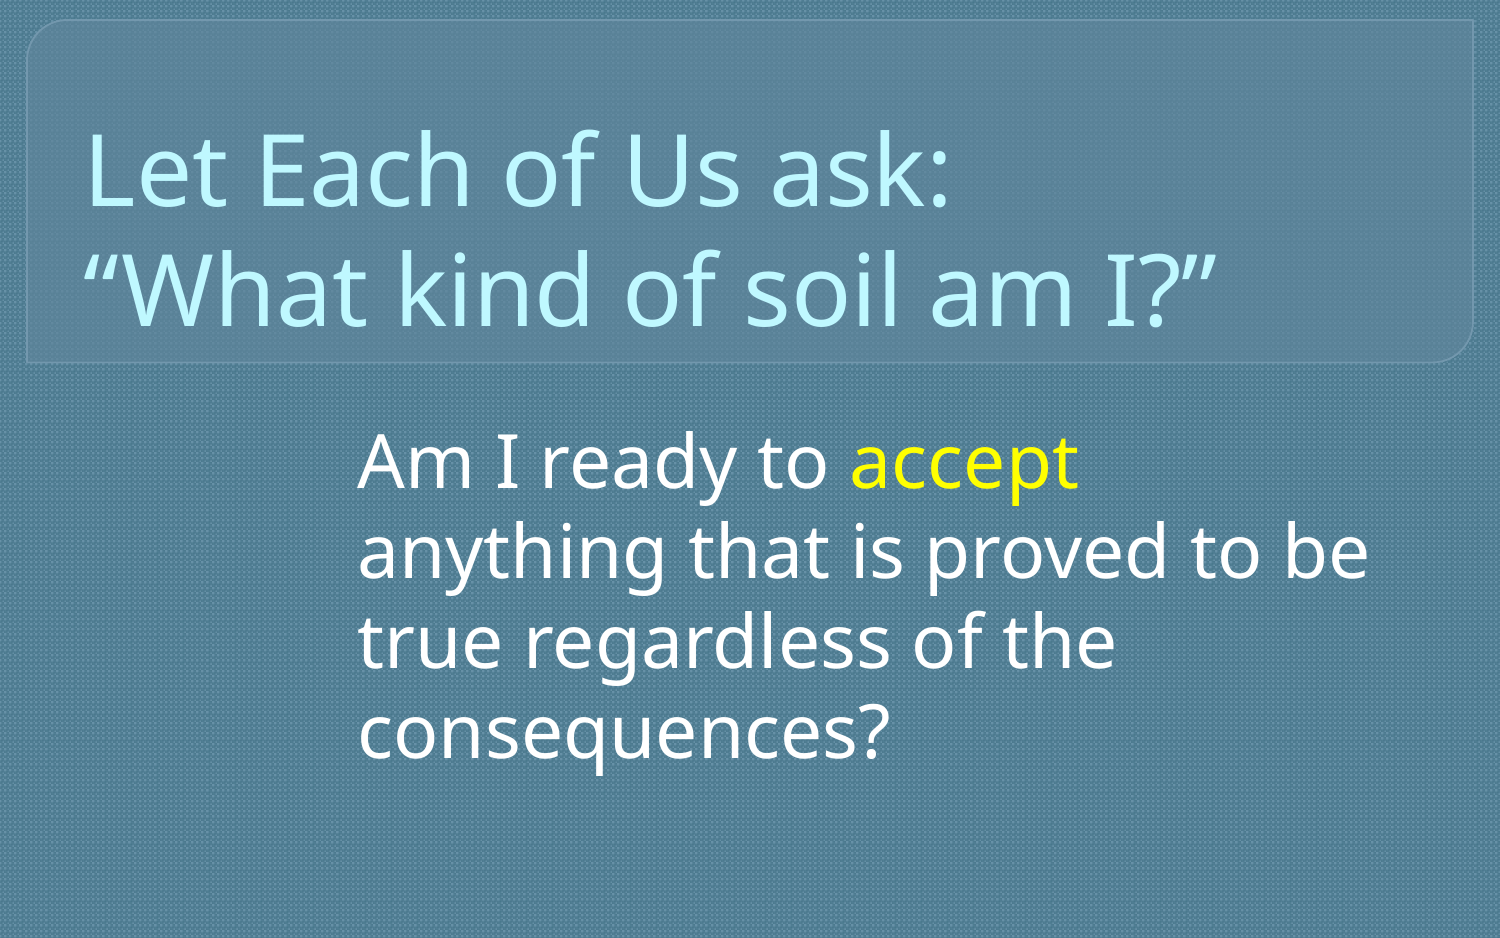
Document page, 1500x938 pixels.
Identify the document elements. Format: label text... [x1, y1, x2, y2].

subtitle Am I ready to accept anything that is proved to be true regardless of the consequences? [350, 406, 1427, 646]
title Let Each of Us ask: “What kind of soil am I?” [76, 52, 1427, 355]
